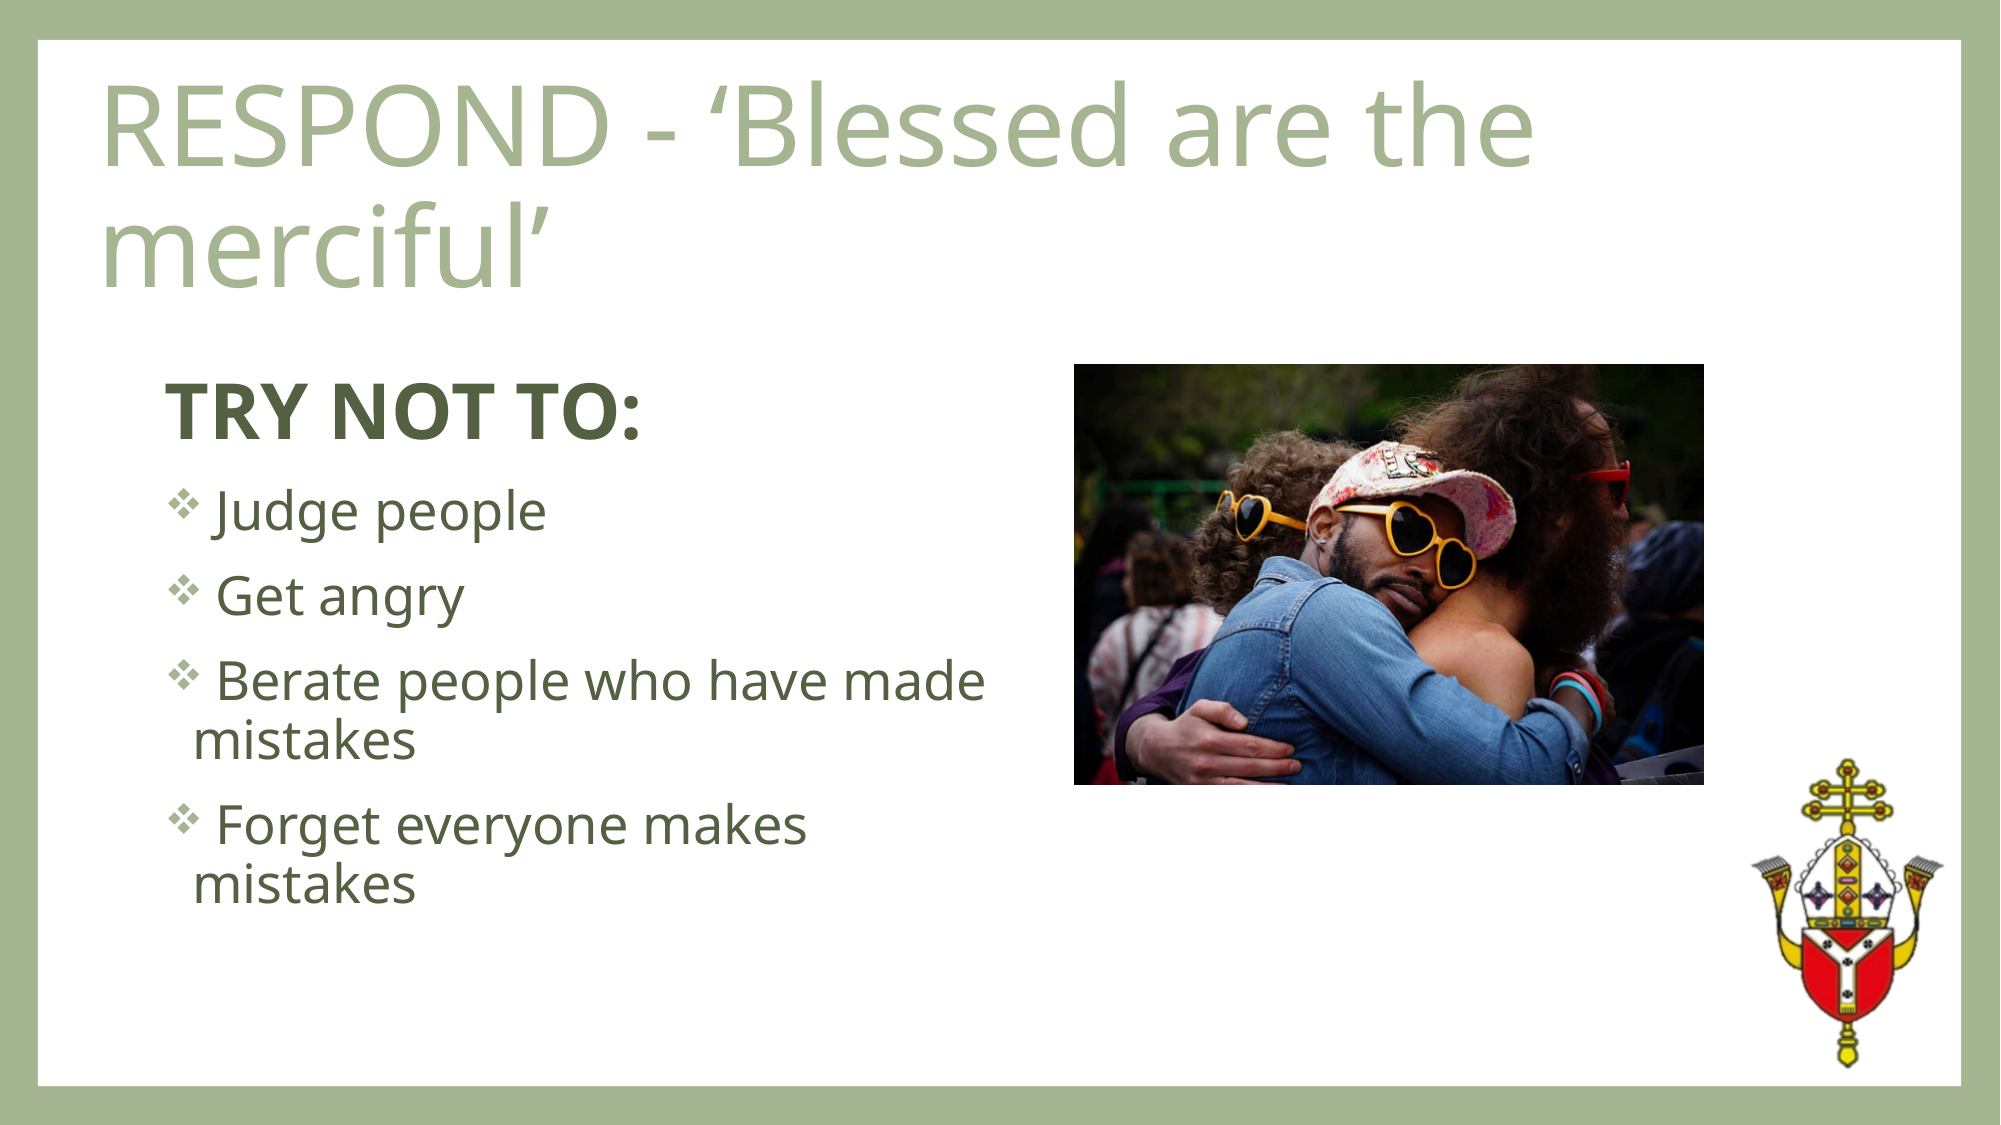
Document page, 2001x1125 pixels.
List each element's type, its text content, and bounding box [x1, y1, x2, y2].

text_box [212, 364, 1072, 1025]
list TRY NOT TO: Judge people Get angry Berate people who have made mistakes Forget everyone makes mistakes [142, 365, 212, 924]
picture [1729, 747, 1955, 1076]
picture [1074, 364, 1704, 785]
title RESPOND - ‘Blessed are the merciful’ [82, 79, 1932, 302]
